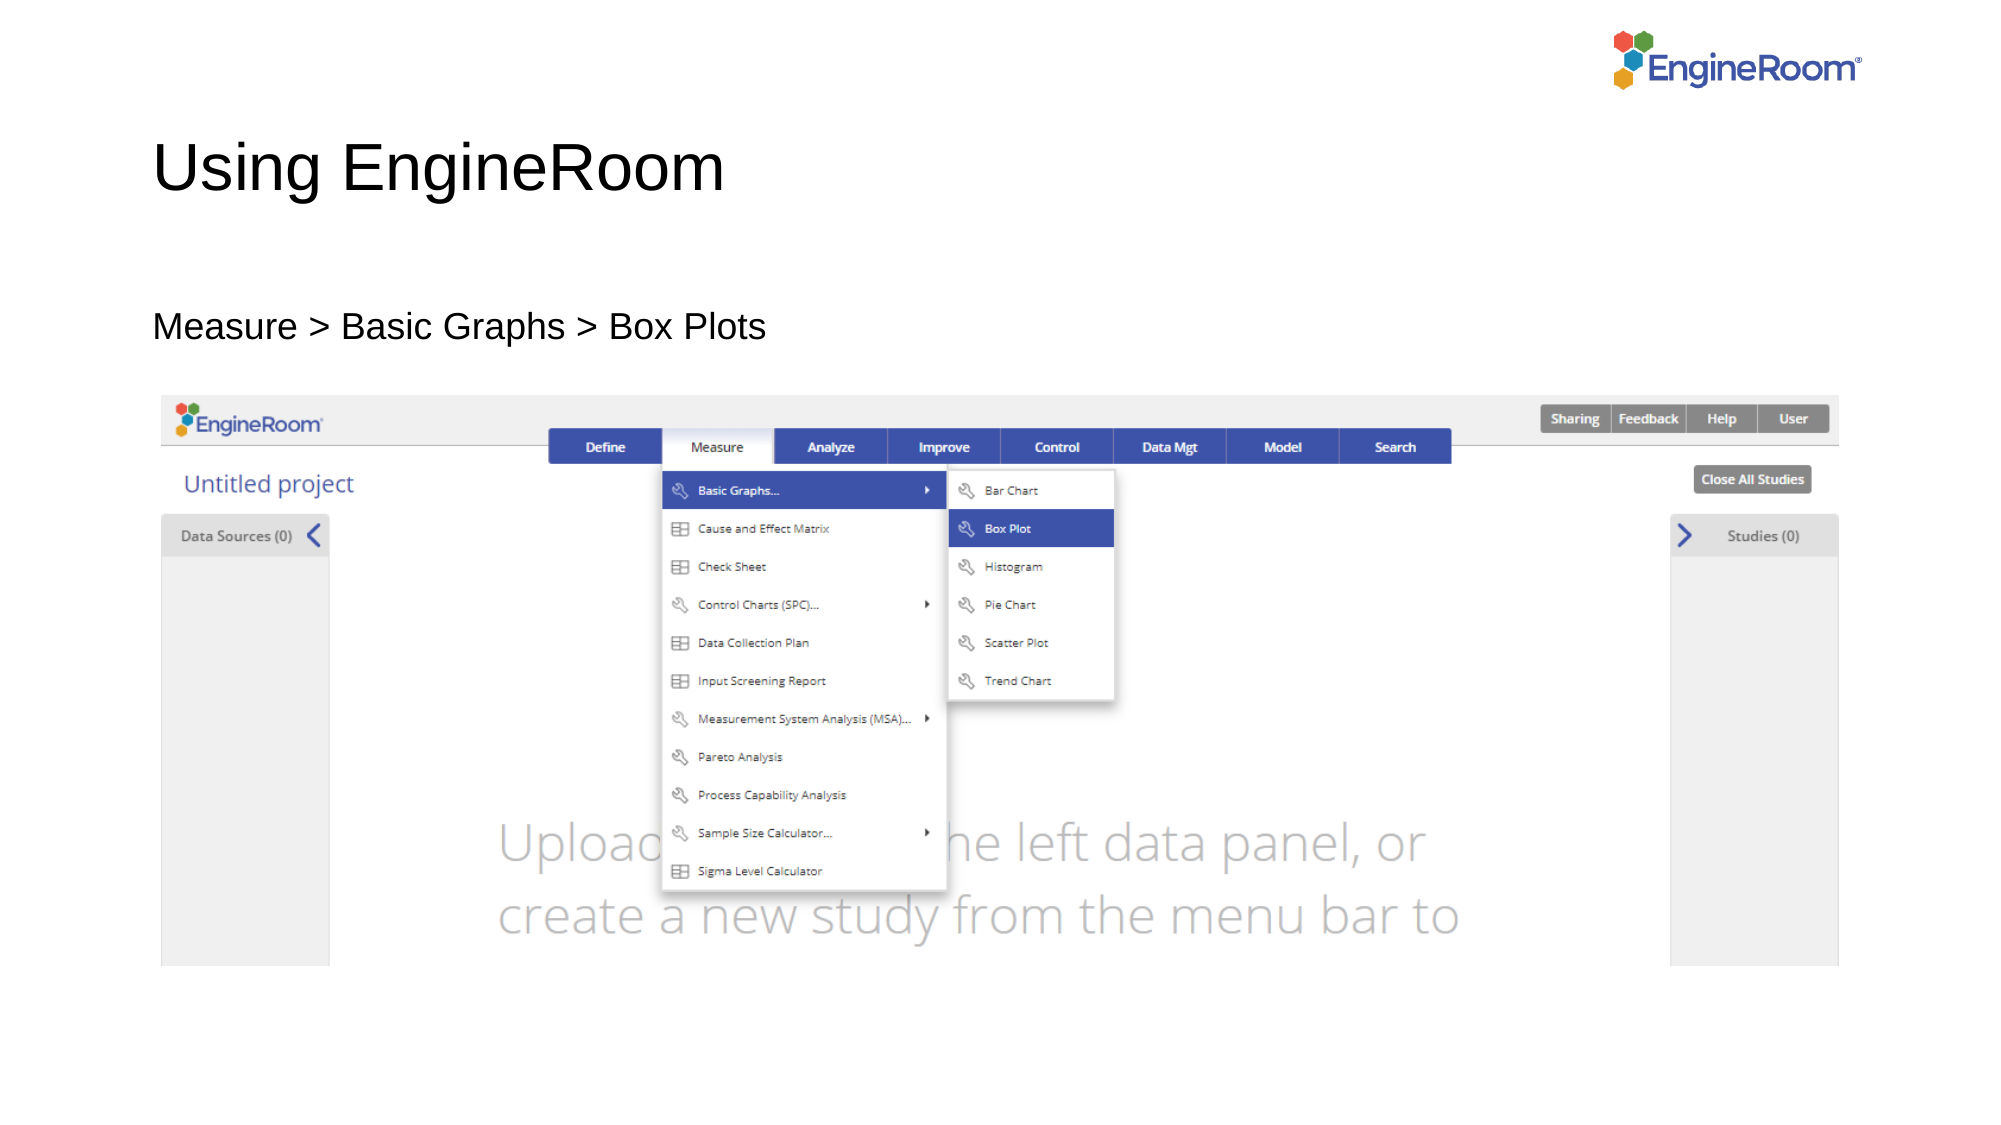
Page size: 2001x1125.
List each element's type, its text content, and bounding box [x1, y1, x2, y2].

list Measure > Basic Graphs > Box Plots [137, 299, 1848, 385]
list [161, 395, 1839, 966]
title Using EngineRoom [137, 59, 1863, 278]
picture [1612, 29, 1863, 90]
